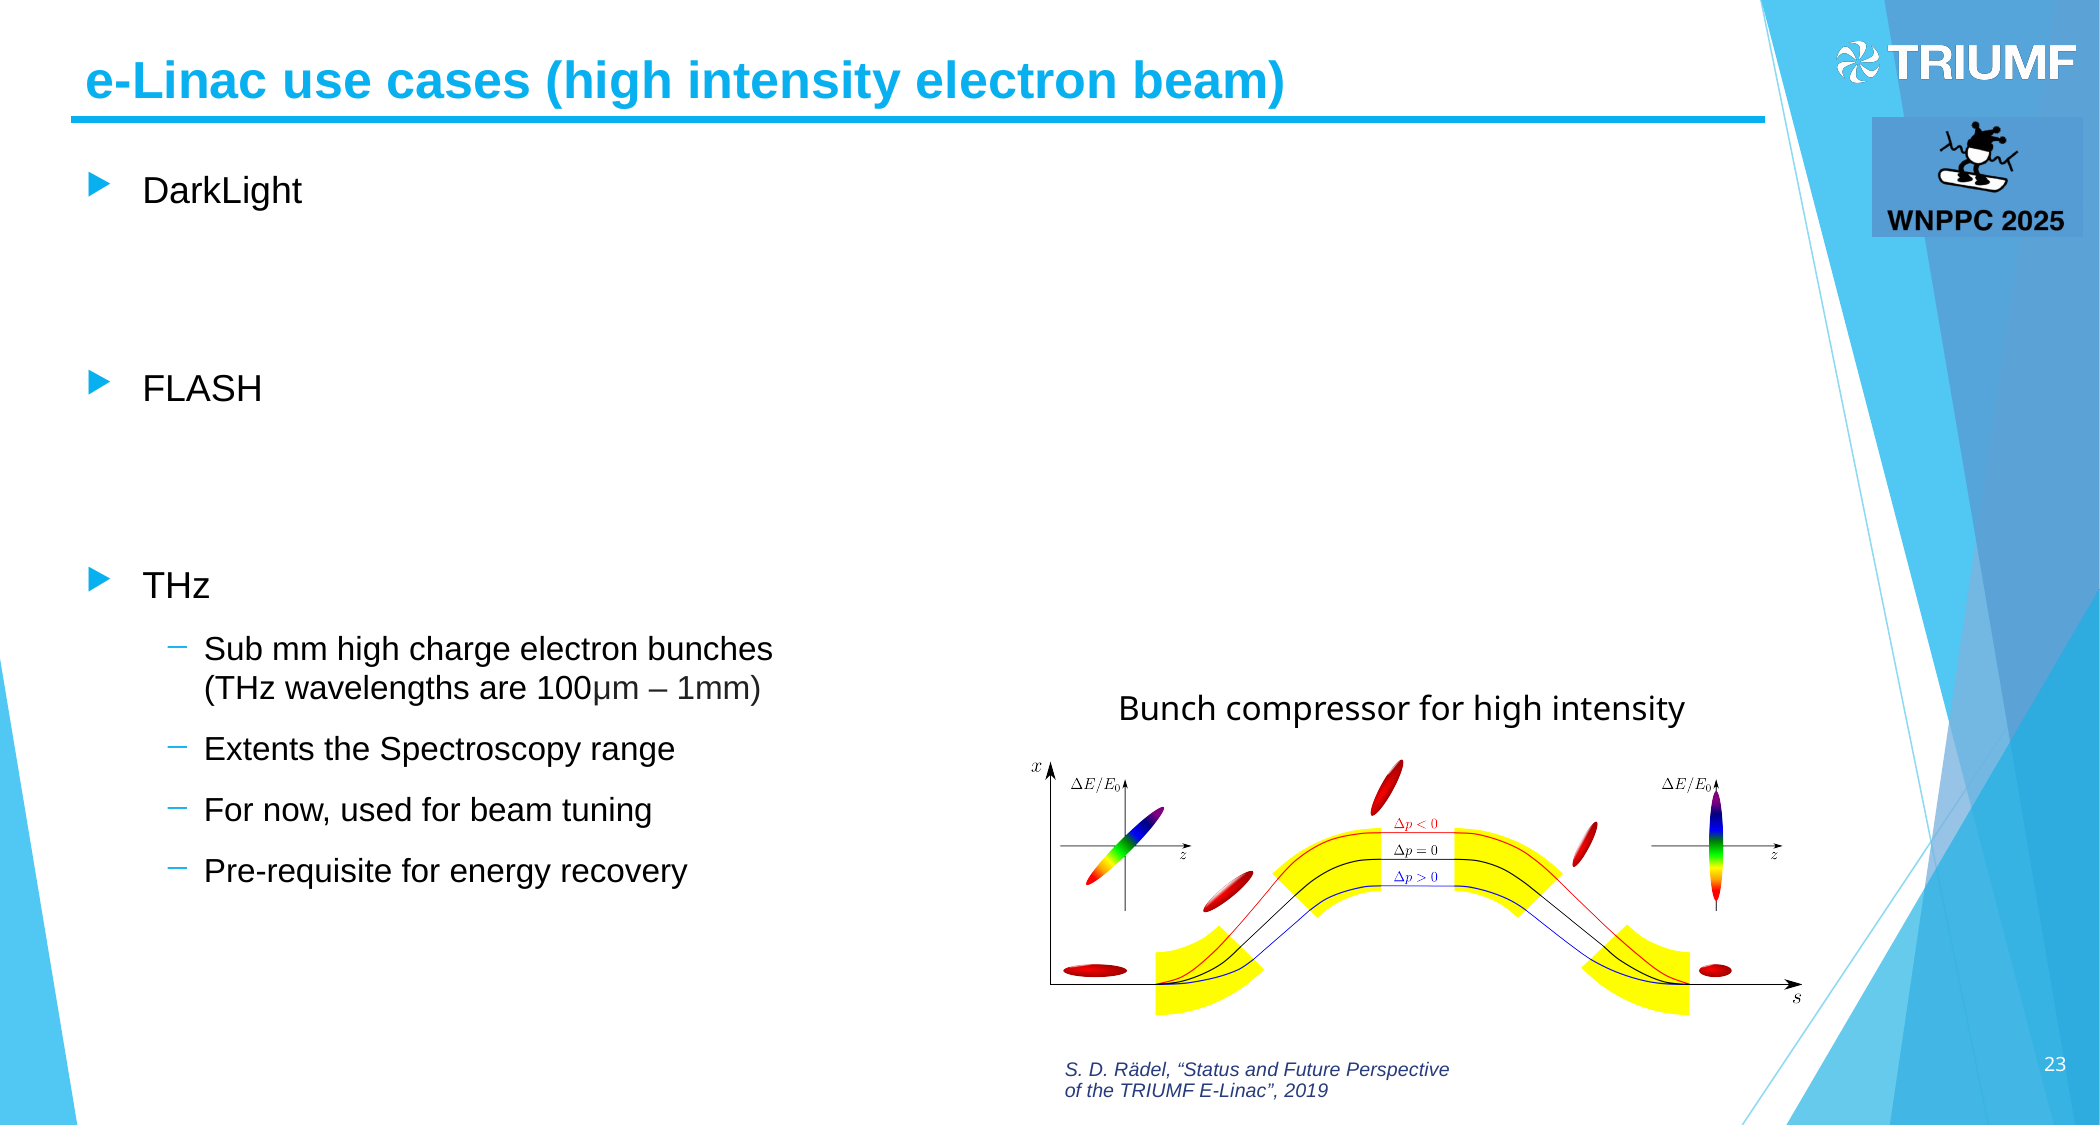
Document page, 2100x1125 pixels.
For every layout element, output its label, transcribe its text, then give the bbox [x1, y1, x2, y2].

picture [1872, 117, 2083, 237]
title e-Linac use cases (high intensity electron beam) [70, 39, 2015, 120]
list DarkLight FLASH THz Sub mm high charge electron bunches (THz wavelengths are 100μm – 1mm) Extents the Spectroscopy range For now, used for beam tuning Pre-requisite for energy recovery [70, 158, 2015, 1022]
picture [1030, 759, 1802, 1016]
text_box Bunch compressor for high intensity [1103, 679, 1701, 735]
picture [2015, 41, 2076, 83]
text_box S. D. Rädel, “Status and Future Perspective of the TRIUMF E-Linac”, 2019 [1050, 1052, 1466, 1119]
